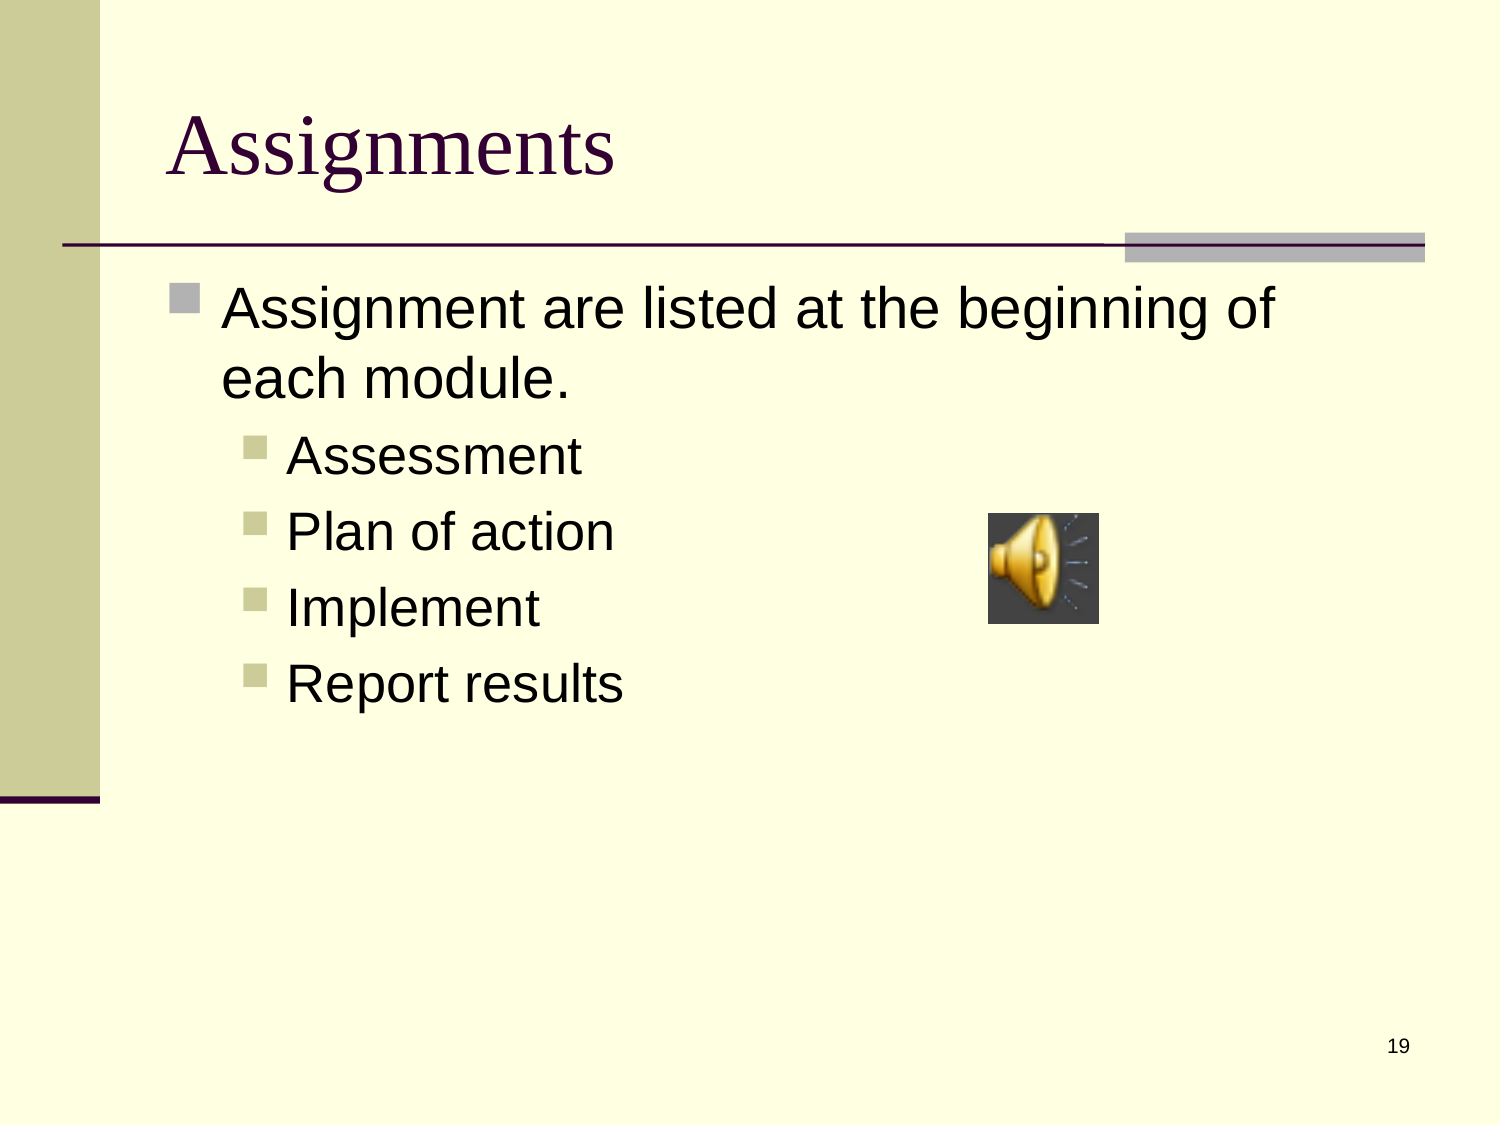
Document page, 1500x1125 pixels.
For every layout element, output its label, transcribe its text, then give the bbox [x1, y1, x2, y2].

list Assignment are listed at the beginning of each module. Assessment Plan of action Implement Report results [149, 262, 1426, 1006]
title Assignments [149, 45, 1426, 234]
slide_number 19 [1112, 1024, 1426, 1101]
picture [987, 512, 1101, 626]
